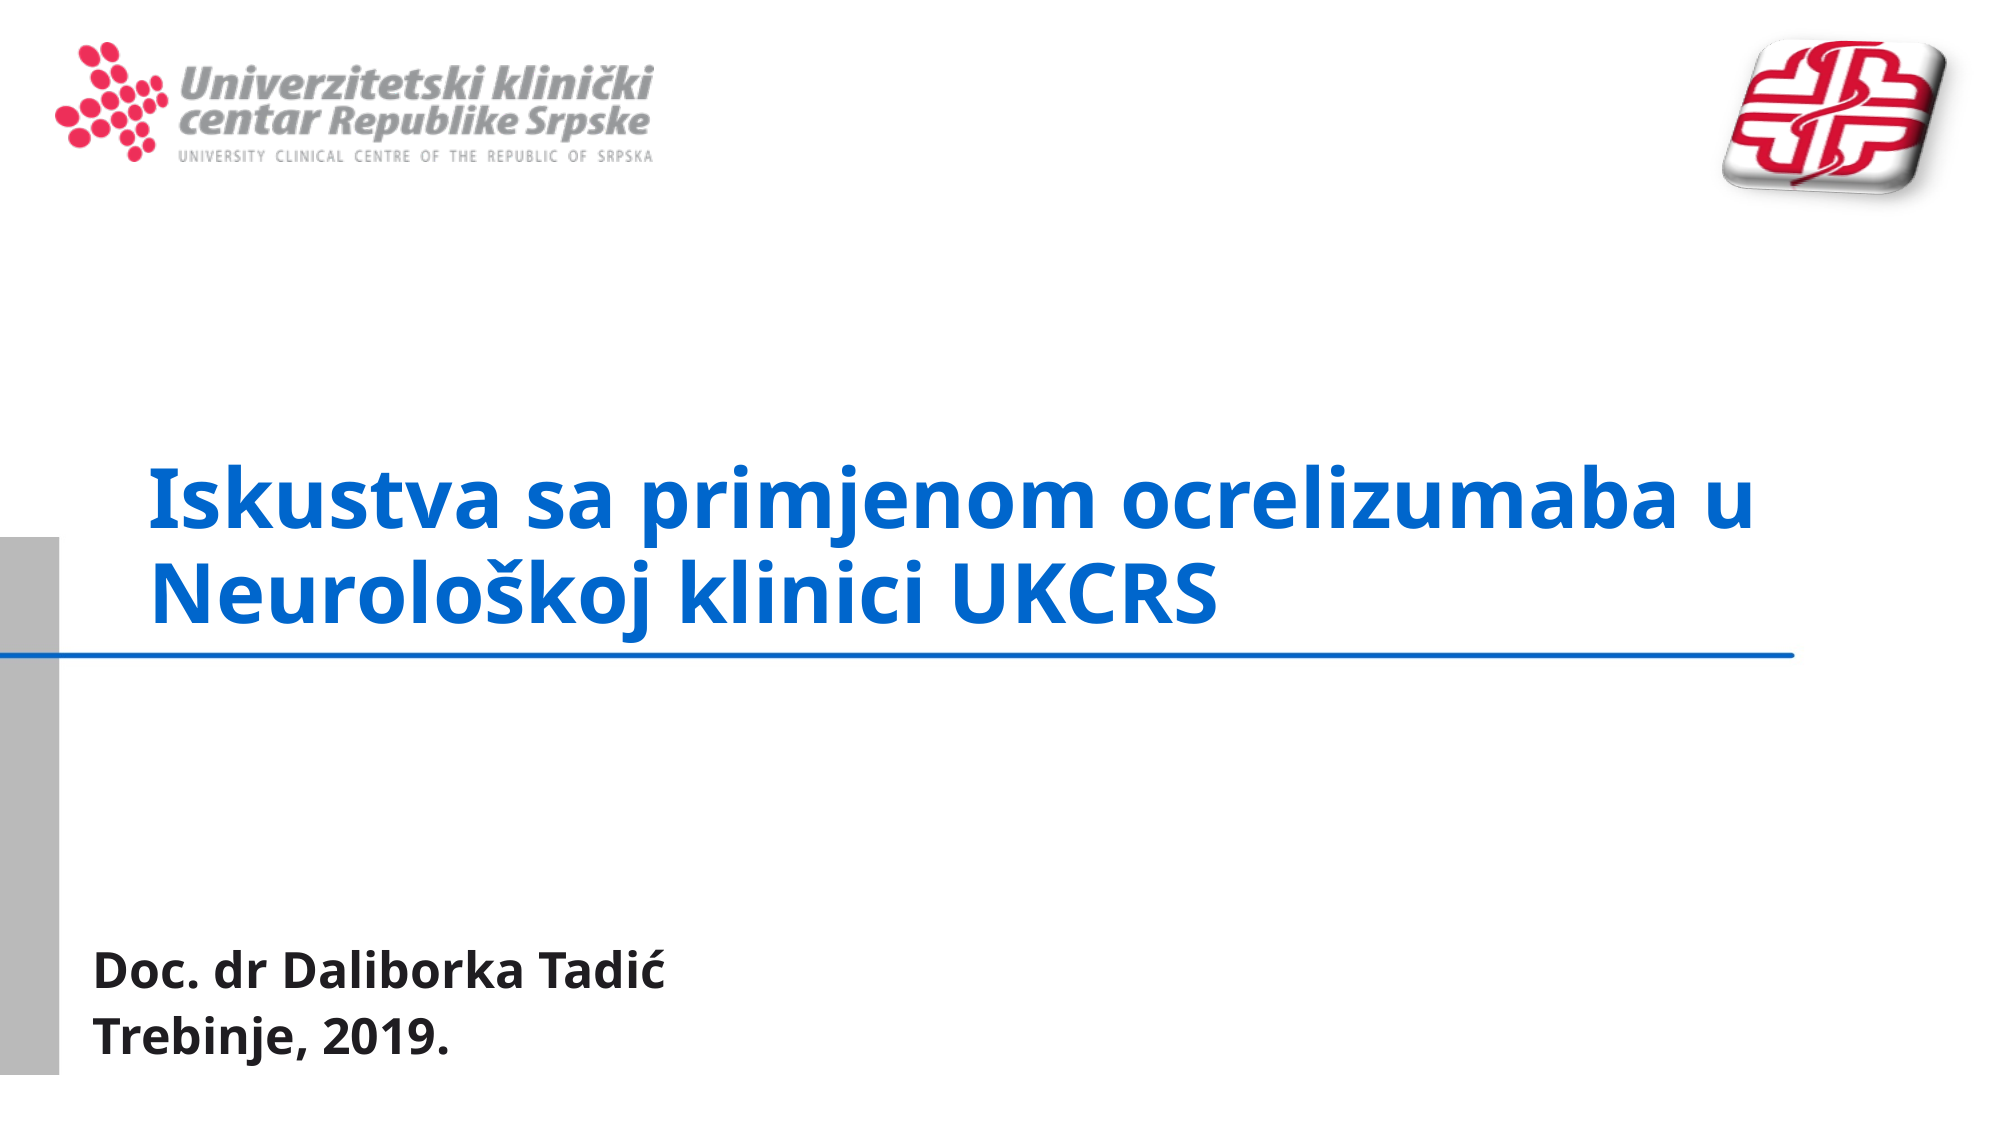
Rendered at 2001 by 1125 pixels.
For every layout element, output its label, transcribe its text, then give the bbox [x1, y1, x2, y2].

text_box Doc. dr Daliborka Tadić Trebinje, 2019. [77, 930, 1128, 1125]
picture [0, 0, 2000, 1075]
title Iskustva sa primjenom ocrelizumaba u Neurološkoj klinici UKCRS [133, 408, 1834, 650]
